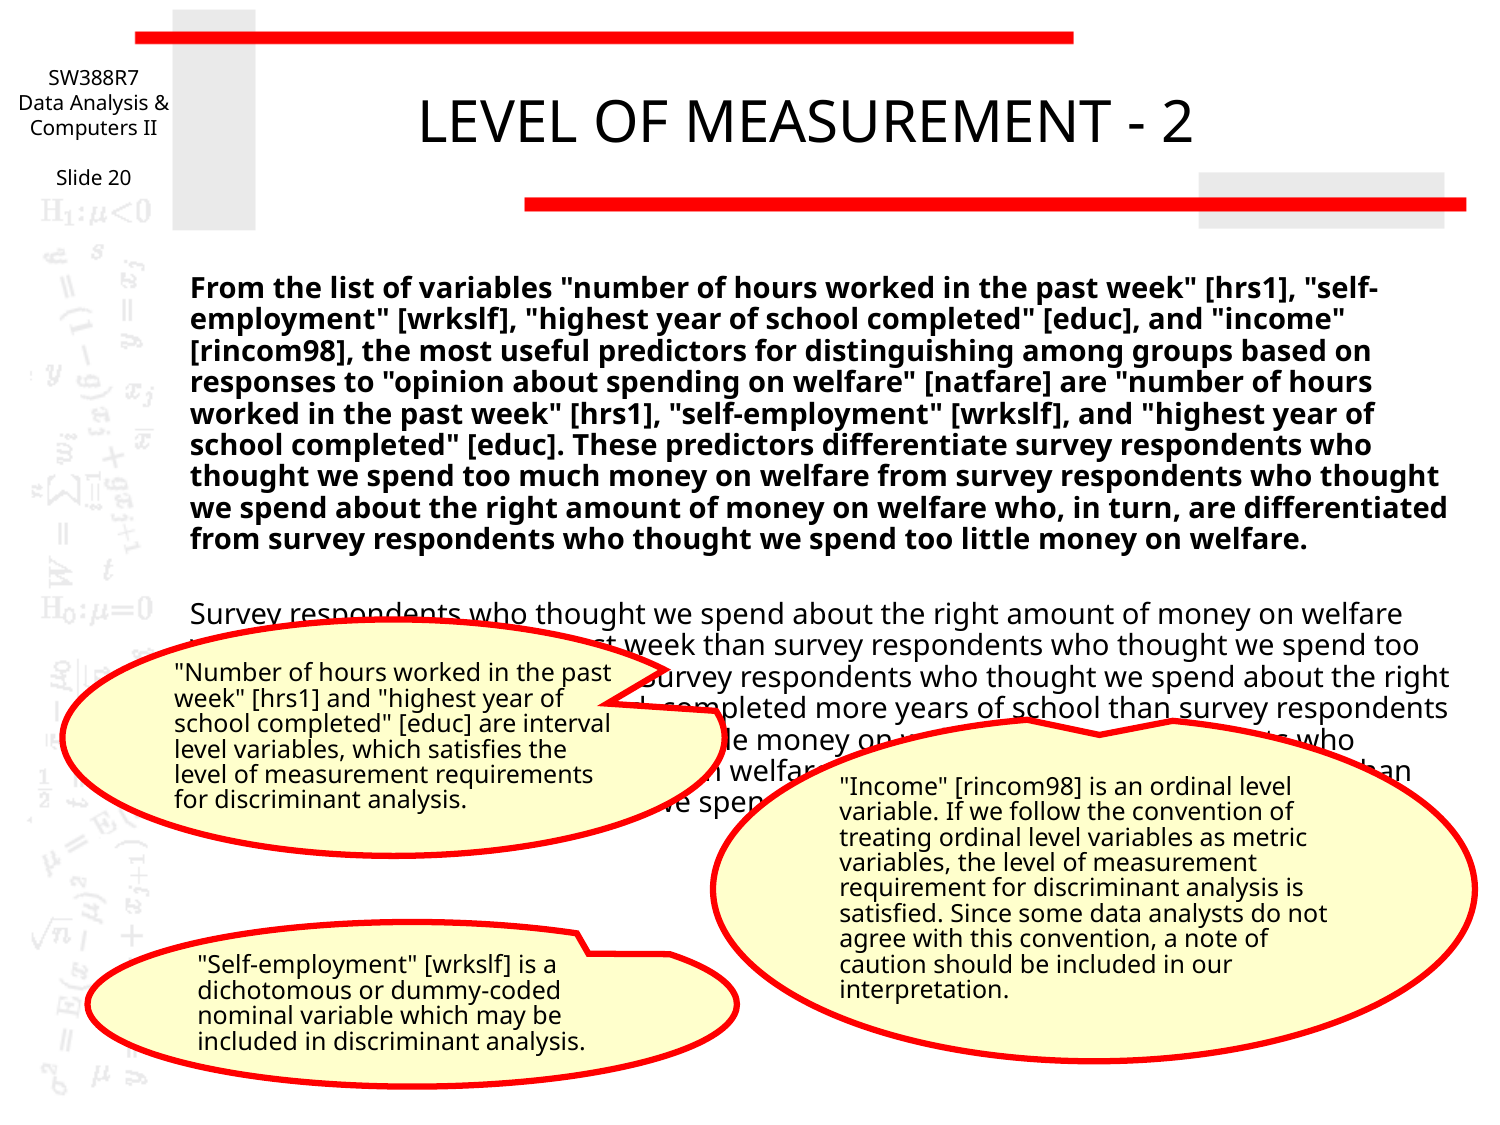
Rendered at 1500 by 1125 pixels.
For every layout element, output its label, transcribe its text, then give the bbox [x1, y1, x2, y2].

title LEVEL OF MEASUREMENT - 2 [187, 50, 1425, 200]
text_box "Income" [rincom98] is an ordinal level variable. If we follow the convention of treating ordinal level variables as metric variables, the level of measurement requirement for discriminant analysis is satisfied. Since some data analysts do not agree with this convention, a note of caution should be included in our interpretation. [712, 719, 1475, 1062]
text_box "Number of hours worked in the past week" [hrs1] and "highest year of school completed" [educ] are interval level variables, which satisfies the level of measurement requirements for discriminant analysis. [62, 619, 725, 856]
text_box "Self-employment" [wrkslf] is a dichotomous or dummy-coded nominal variable which may be included in discriminant analysis. [87, 921, 737, 1087]
slide_number SW388R7 Data Analysis & Computers II Slide 20 [0, 50, 187, 200]
list From the list of variables "number of hours worked in the past week" [hrs1], "self-employment" [wrkslf], "highest year of school completed" [educ], and "income" [rincom98], the most useful predictors for distinguishing among groups based on responses to "opinion about spending on welfare" [natfare] are "number of hours worked in the past week" [hrs1], "self-employment" [wrkslf], and "highest year of school completed" [educ]. These predictors differentiate survey respondents who thought we spend too much money on welfare from survey respondents who thought we spend about the right amount of money on welfare who, in turn, are differentiated from survey respondents who thought we spend too little money on welfare. Survey respondents who thought we spend about the right amount of money on welfare worked fewer hours in the past week than survey respondents who thought we spend too much or little money on welfare. Survey respondents who thought we spend about the right amount of money on welfare had completed more years of school than survey respondents who thought we spend too much or little money on welfare. Survey respondents who thought we spend too much money on welfare were more likely to be self-employed than survey respondents who thought we spend too little money on welfare. [174, 224, 1468, 963]
picture [18, 0, 1500, 1108]
